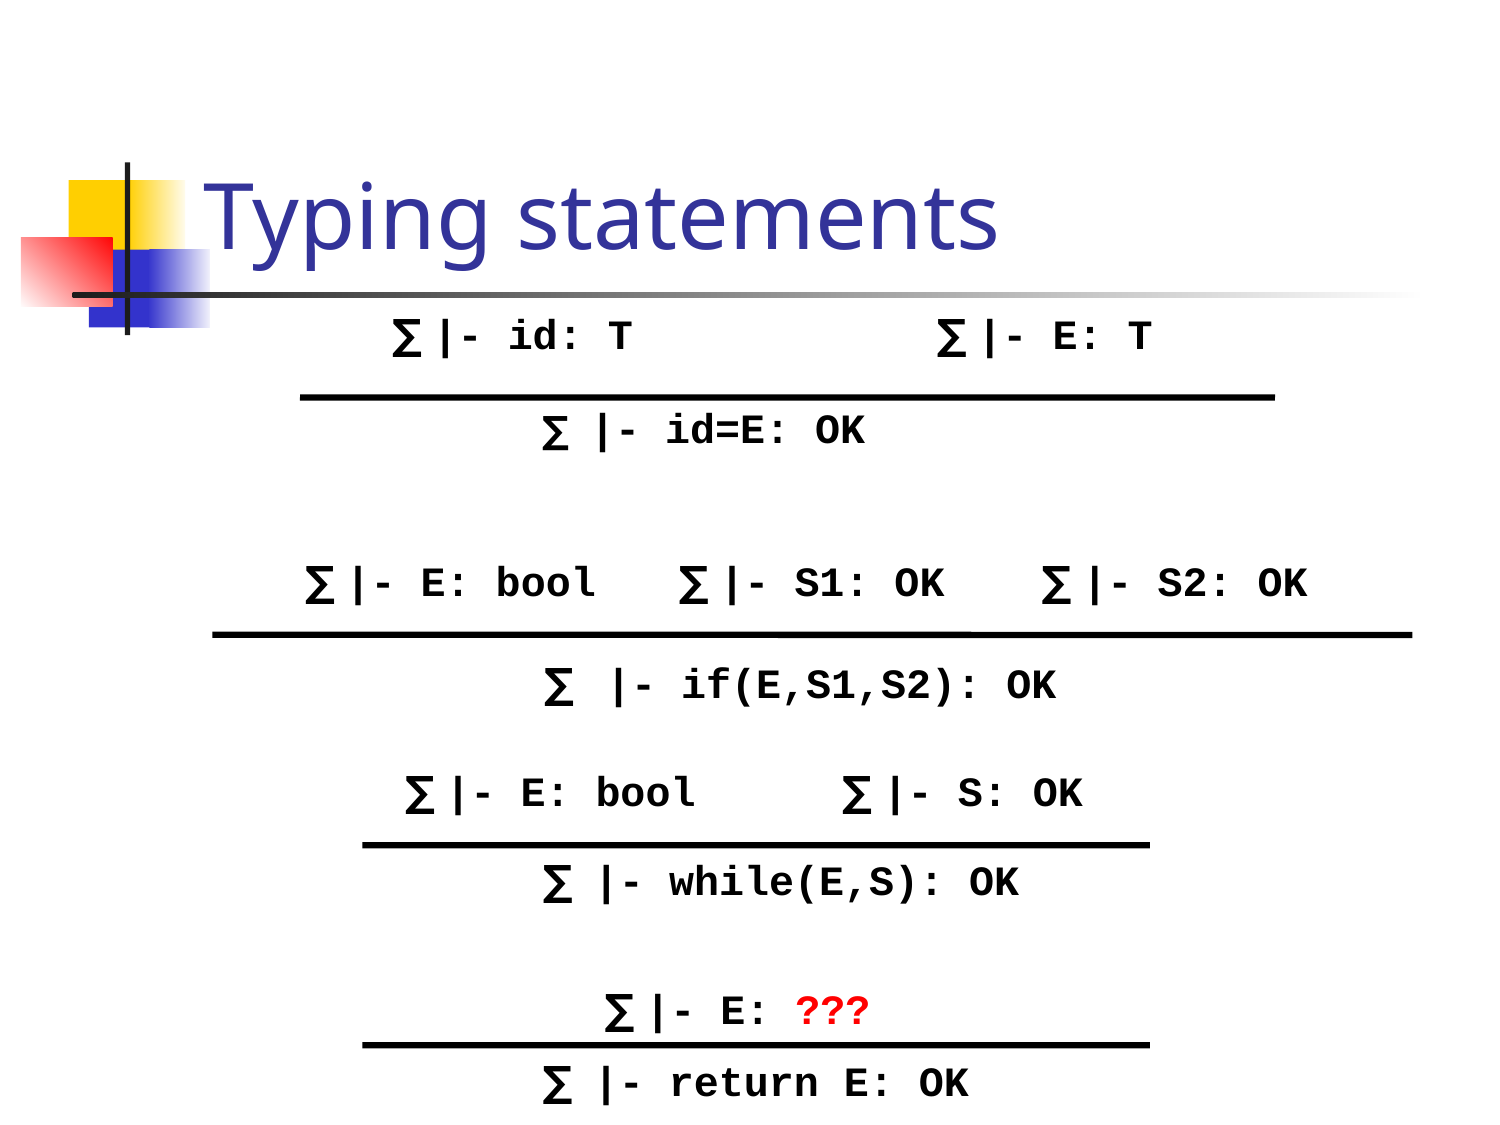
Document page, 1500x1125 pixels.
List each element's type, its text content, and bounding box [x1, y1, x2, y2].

text_box ∑ |- E: bool [390, 757, 711, 823]
text_box ∑ |- id: T [377, 299, 648, 365]
text_box ∑ |- S: OK [827, 757, 1098, 823]
text_box ∑|- return E: OK [527, 1046, 984, 1112]
text_box ∑ |- S2: OK [1026, 547, 1323, 613]
text_box ∑|- id=E: OK [527, 394, 880, 460]
title Typing statements [188, 35, 1468, 275]
text_box ∑ |- E: ??? [589, 975, 886, 1040]
text_box ∑ |- S1: OK [664, 547, 960, 613]
text_box ∑ |- if(E,S1,S2): OK [529, 648, 1071, 714]
text_box ∑|- while(E,S): OK [528, 846, 1034, 912]
text_box ∑ |- E: T [922, 299, 1168, 365]
text_box ∑ |- E: bool [290, 547, 611, 613]
